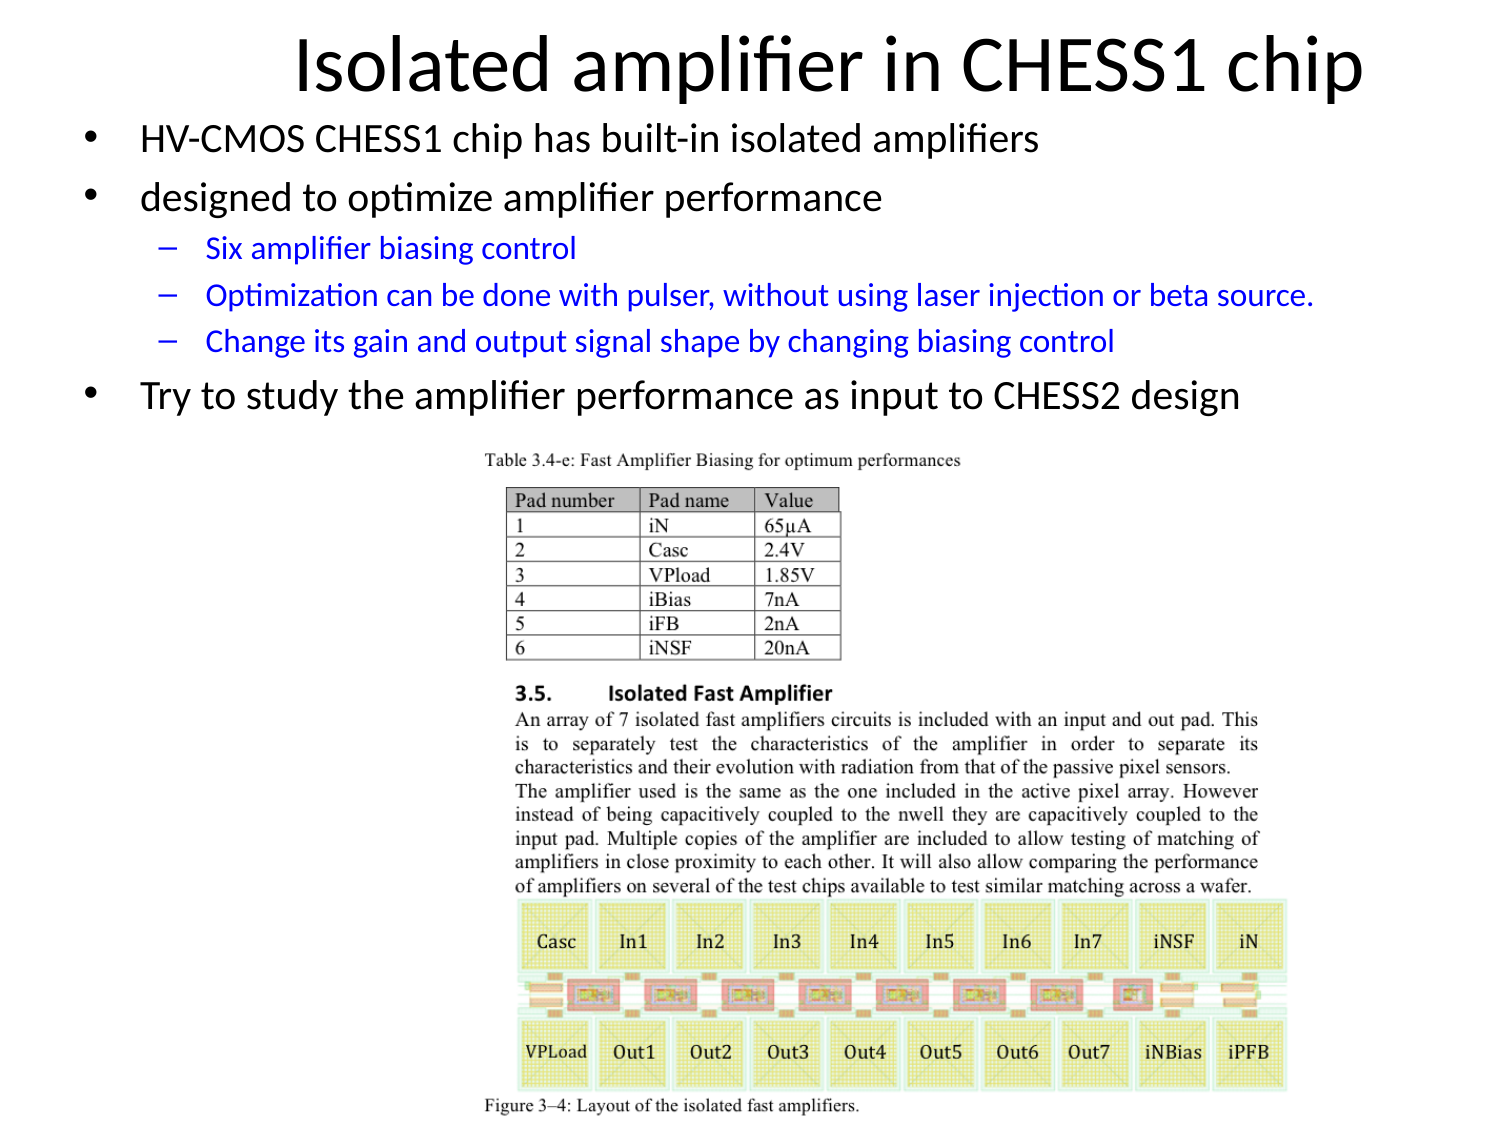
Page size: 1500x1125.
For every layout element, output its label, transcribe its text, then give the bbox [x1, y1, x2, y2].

list HV-CMOS CHESS1 chip has built-in isolated amplifiers designed to optimize amplifier performance Six amplifier biasing control Optimization can be done with pulser, without using laser injection or beta source. Change its gain and output signal shape by changing biasing control Try to study the amplifier performance as input to CHESS2 design [68, 103, 1500, 892]
picture [464, 446, 1339, 1125]
title Isolated amplifier in CHESS1 chip [215, 0, 1445, 103]
